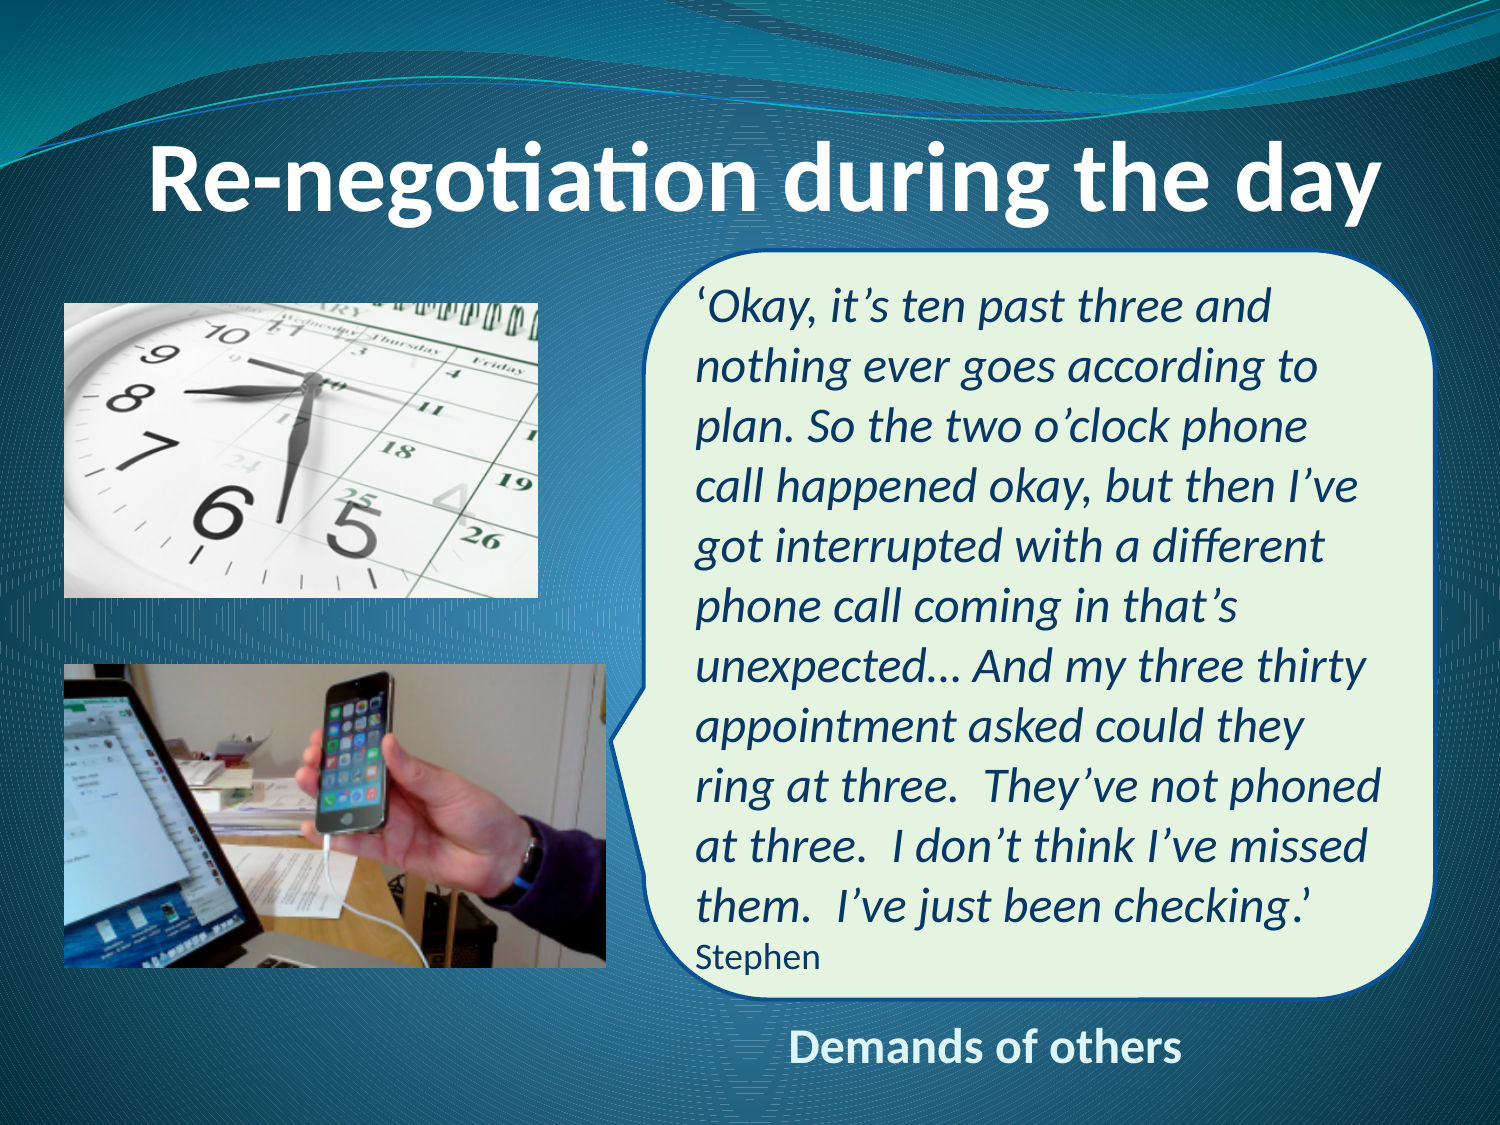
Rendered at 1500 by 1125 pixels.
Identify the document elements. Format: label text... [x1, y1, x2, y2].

picture [64, 664, 606, 969]
title Re-negotiation during the day [147, 113, 1400, 232]
text_box ‘Okay, it’s ten past three and nothing ever goes according to plan. So the two o’clock phone call happened okay, but then I’ve got interrupted with a different phone call coming in that’s unexpected… And my three thirty appointment asked could they ring at three. They’ve not phoned at three. I don’t think I’ve missed them. I’ve just been checking.’ Stephen [612, 248, 1438, 1002]
picture [64, 302, 538, 599]
text_box Demands of others [773, 1006, 1500, 1082]
